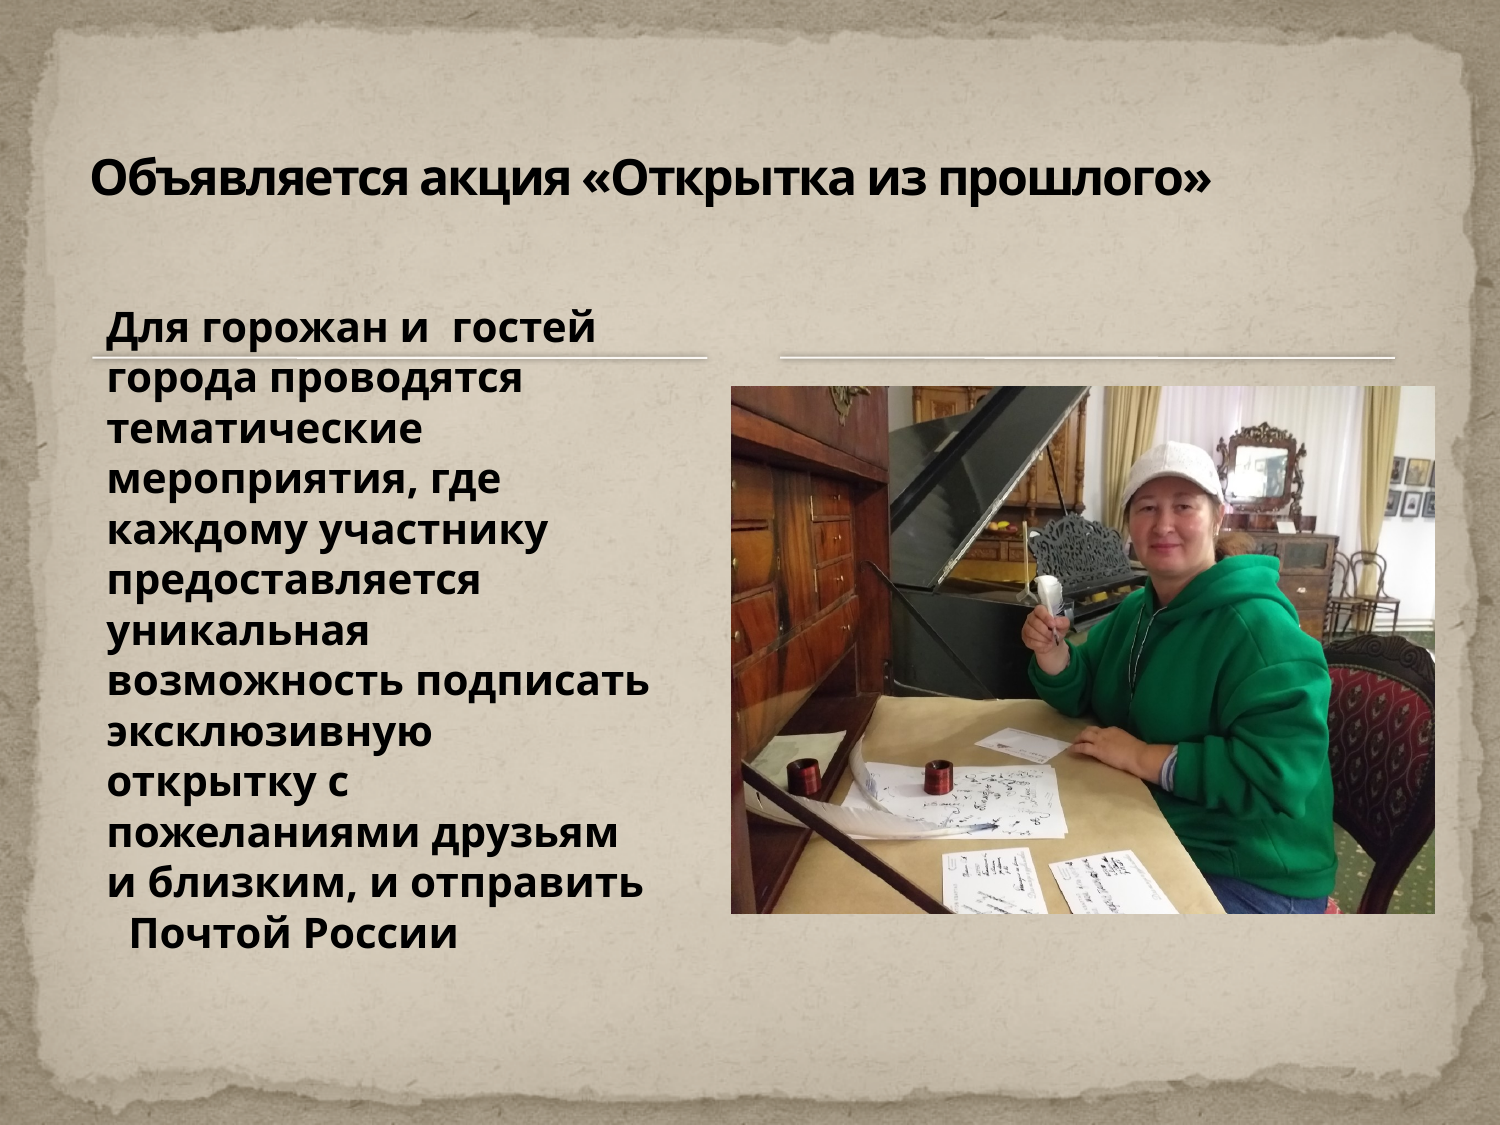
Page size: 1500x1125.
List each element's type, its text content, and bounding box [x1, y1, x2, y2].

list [731, 386, 1435, 915]
title Объявляется акция «Открытка из прошлого» [74, 25, 1425, 213]
list Для горожан и гостей города проводятся тематические мероприятия, где каждому участнику предоставляется уникальная возможность подписать эксклюзивную открытку с пожеланиями друзьям и близким, и отправить Почтой России [46, 292, 668, 1020]
